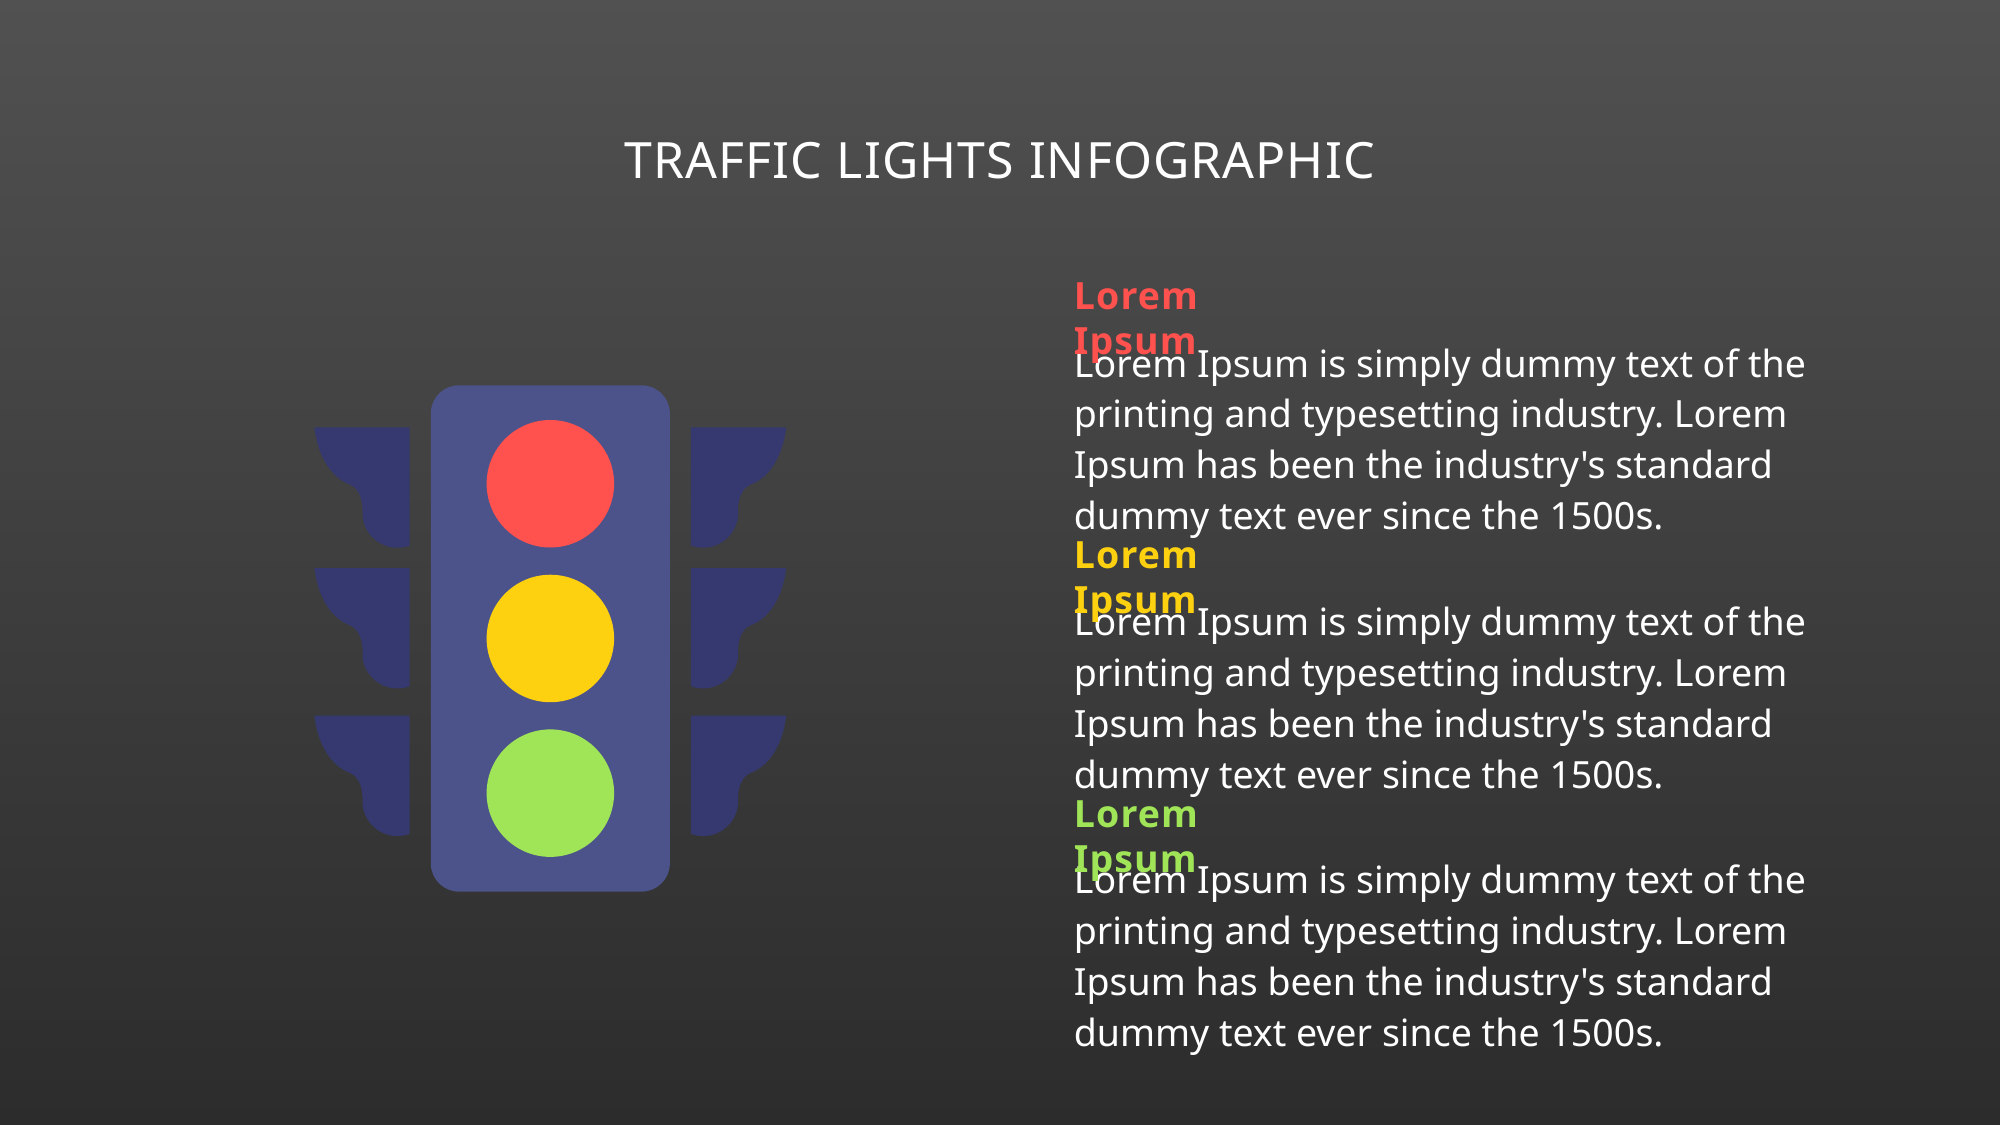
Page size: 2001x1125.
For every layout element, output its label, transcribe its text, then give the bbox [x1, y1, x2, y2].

text_box Lorem Ipsum [1059, 545, 1300, 628]
text_box Lorem Ipsum is simply dummy text of the printing and typesetting industry. Lorem Ipsum has been the industry's standard dummy text ever since the 1500s. [1059, 843, 1900, 1062]
text_box Lorem Ipsum is simply dummy text of the printing and typesetting industry. Lorem Ipsum has been the industry's standard dummy text ever since the 1500s. [1059, 326, 1900, 545]
text_box TRAFFIC LIGHTS INFOGRAPHIC [534, 113, 1465, 197]
text_box Lorem Ipsum is simply dummy text of the printing and typesetting industry. Lorem Ipsum has been the industry's standard dummy text ever since the 1500s. [1059, 585, 1900, 804]
text_box Lorem Ipsum [1059, 804, 1300, 887]
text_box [314, 385, 787, 892]
text_box Lorem Ipsum [1059, 264, 1300, 369]
